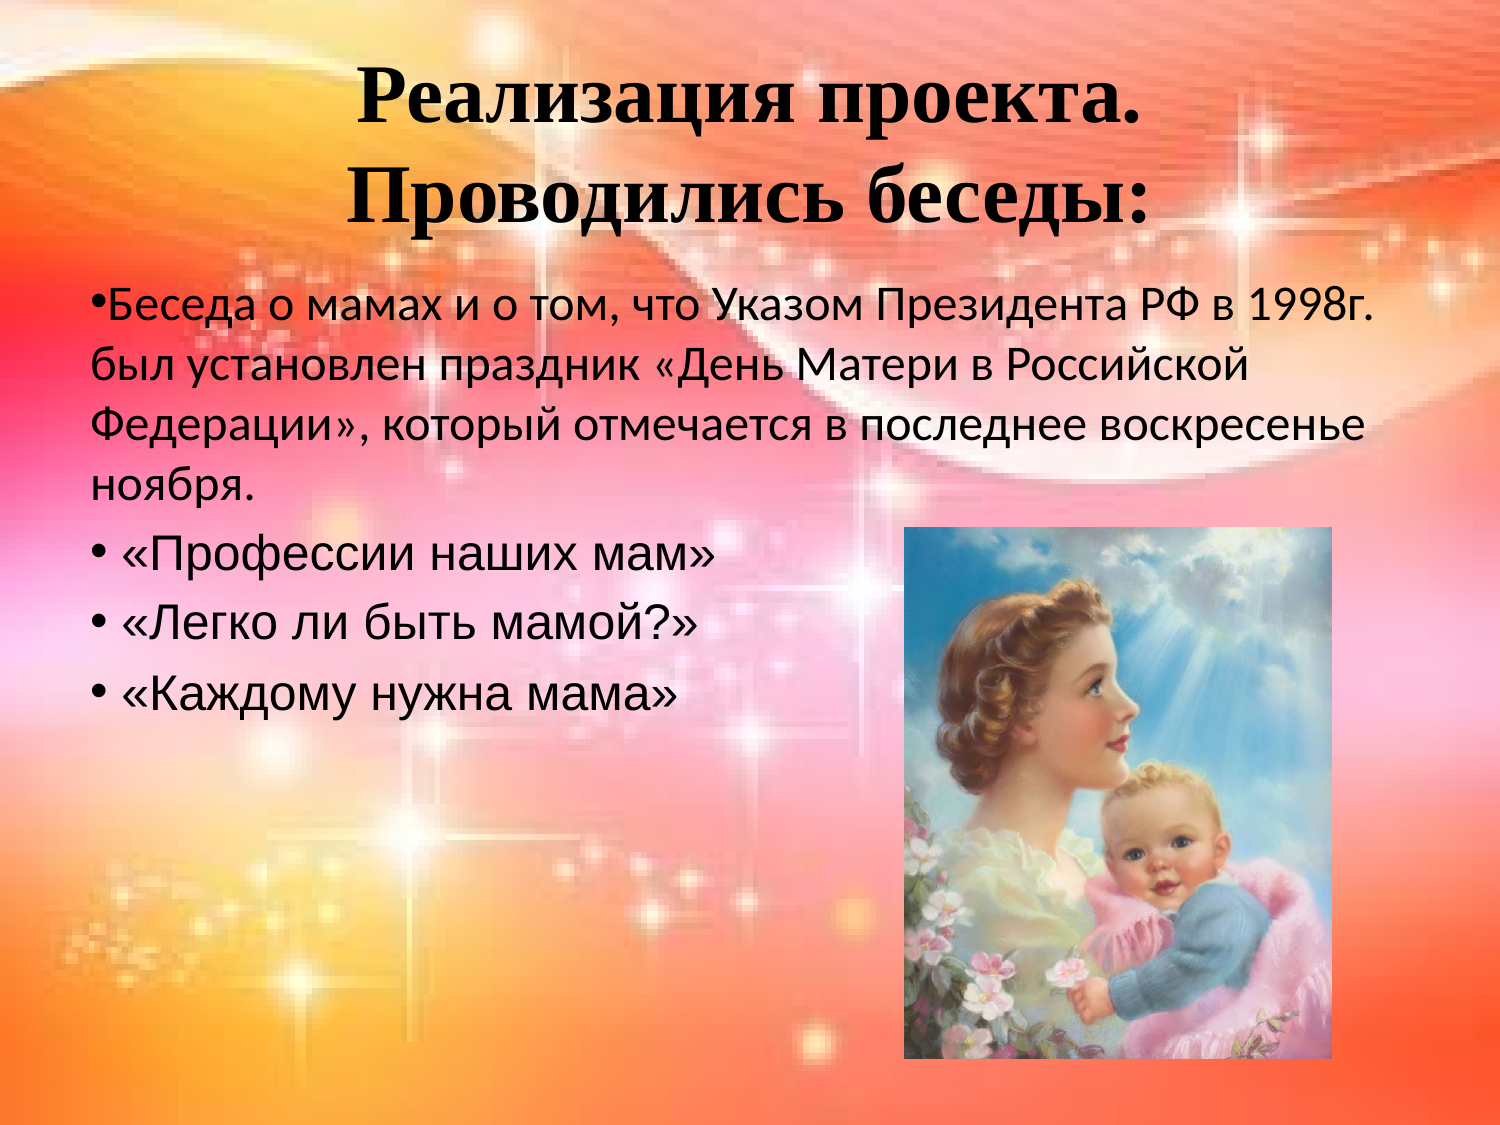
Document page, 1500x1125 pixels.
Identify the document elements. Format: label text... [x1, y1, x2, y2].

list Беседа о мамах и о том, что Указом Президента РФ в 1998г. был установлен праздник «День Матери в Российской Федерации», который отмечается в последнее воскресенье ноября. «Профессии наших мам» «Легко ли быть мамой?» «Каждому нужна мама» [74, 262, 1426, 1006]
title Реализация проекта. Проводились беседы: [74, 44, 1426, 233]
picture [0, 0, 1500, 1125]
